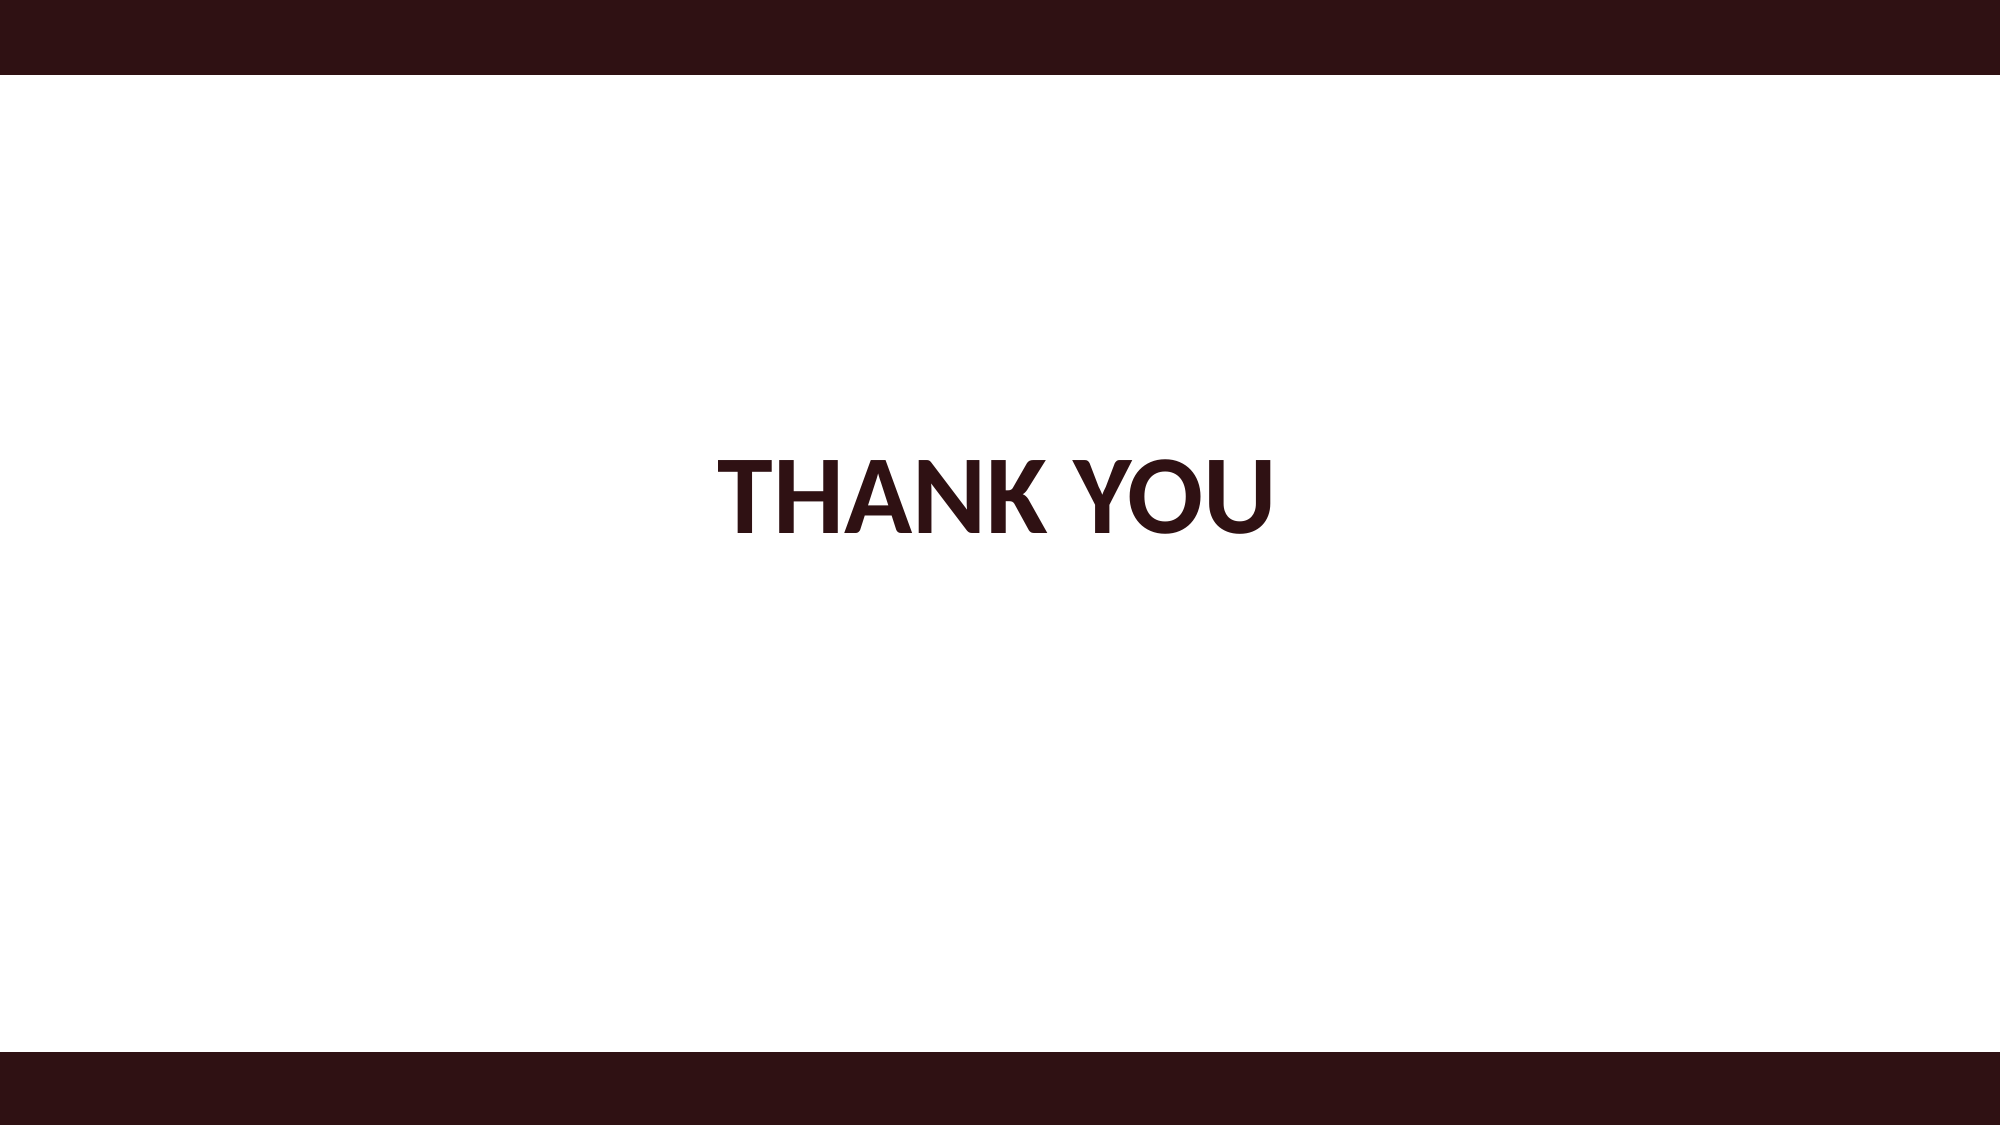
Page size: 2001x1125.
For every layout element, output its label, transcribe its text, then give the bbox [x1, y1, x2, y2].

text_box THANK YOU [702, 413, 1293, 564]
text_box [0, 1052, 2000, 1125]
text_box [0, 0, 2000, 75]
